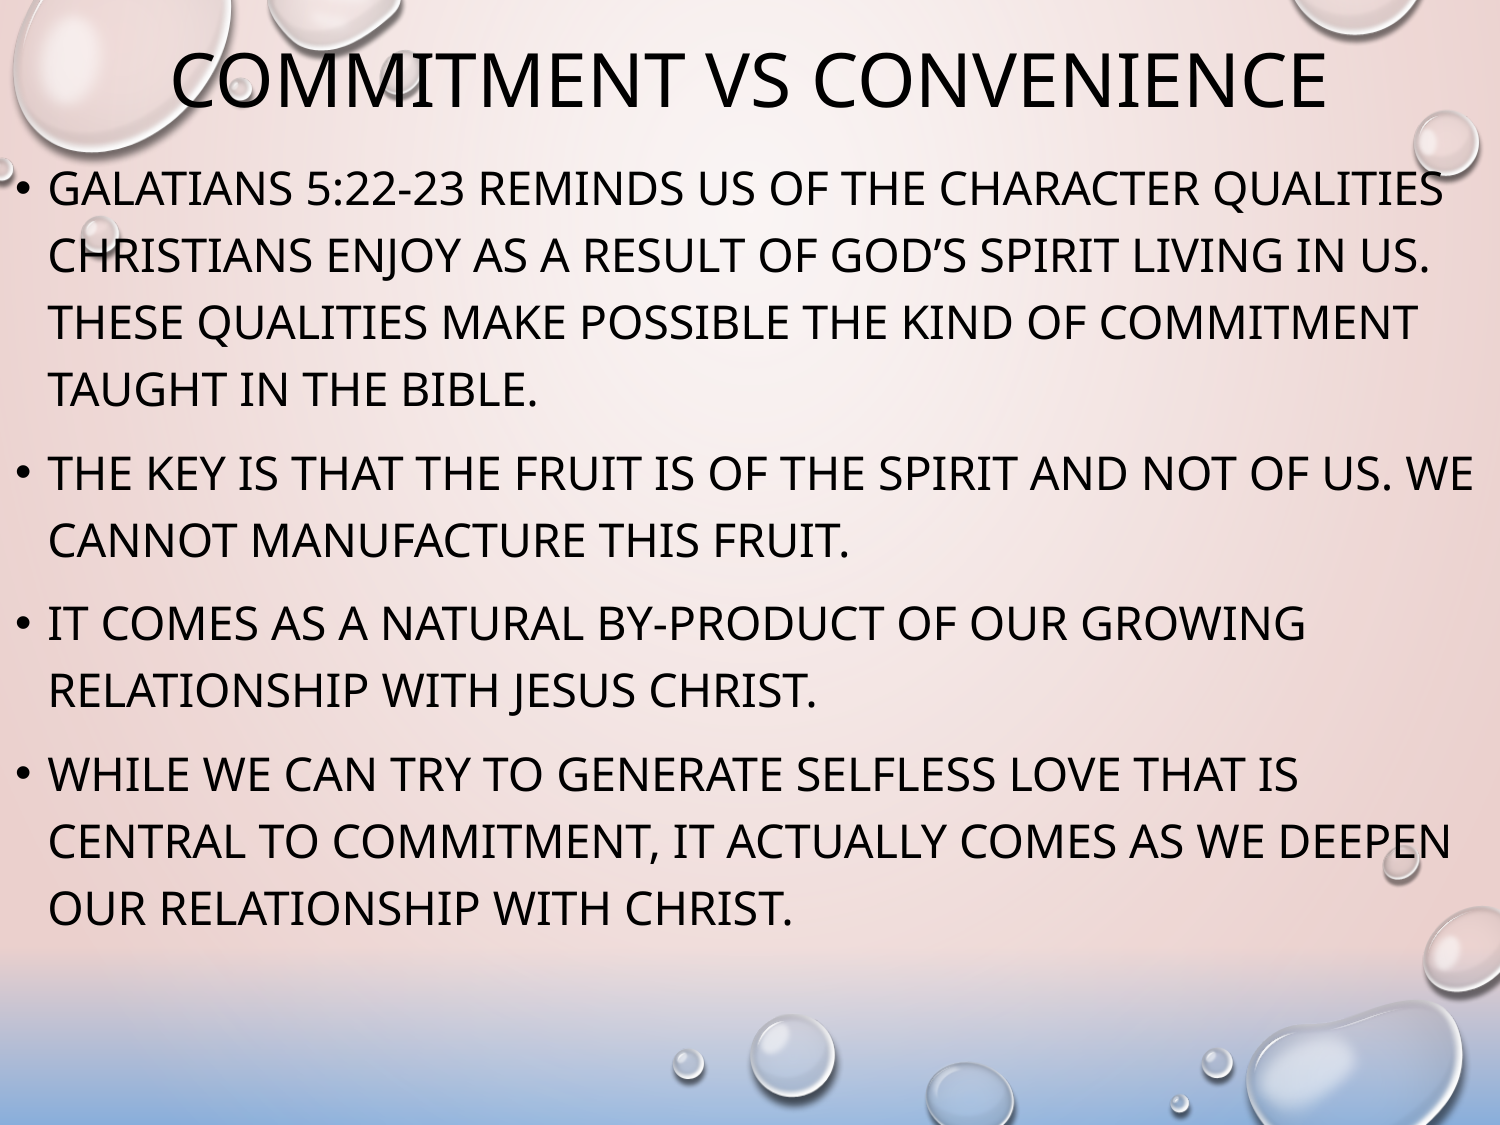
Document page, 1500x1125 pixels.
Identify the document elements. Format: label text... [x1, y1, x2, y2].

title Commitment vs convenience [0, 0, 1500, 140]
list Galatians 5:22-23 reminds us of the character qualities Christians enjoy as a result of God’s Spirit living in us. These qualities make possible the kind of commitment taught in the bible. The key is that the fruit is of the Spirit and not of us. We cannot manufacture this fruit. It comes as a natural by-product of our growing relationship with Jesus Christ. While we can try to generate selfless love that is central to commitment, it actually comes as we deepen our relationship with Christ. [0, 140, 1500, 953]
picture [0, 953, 1500, 1125]
